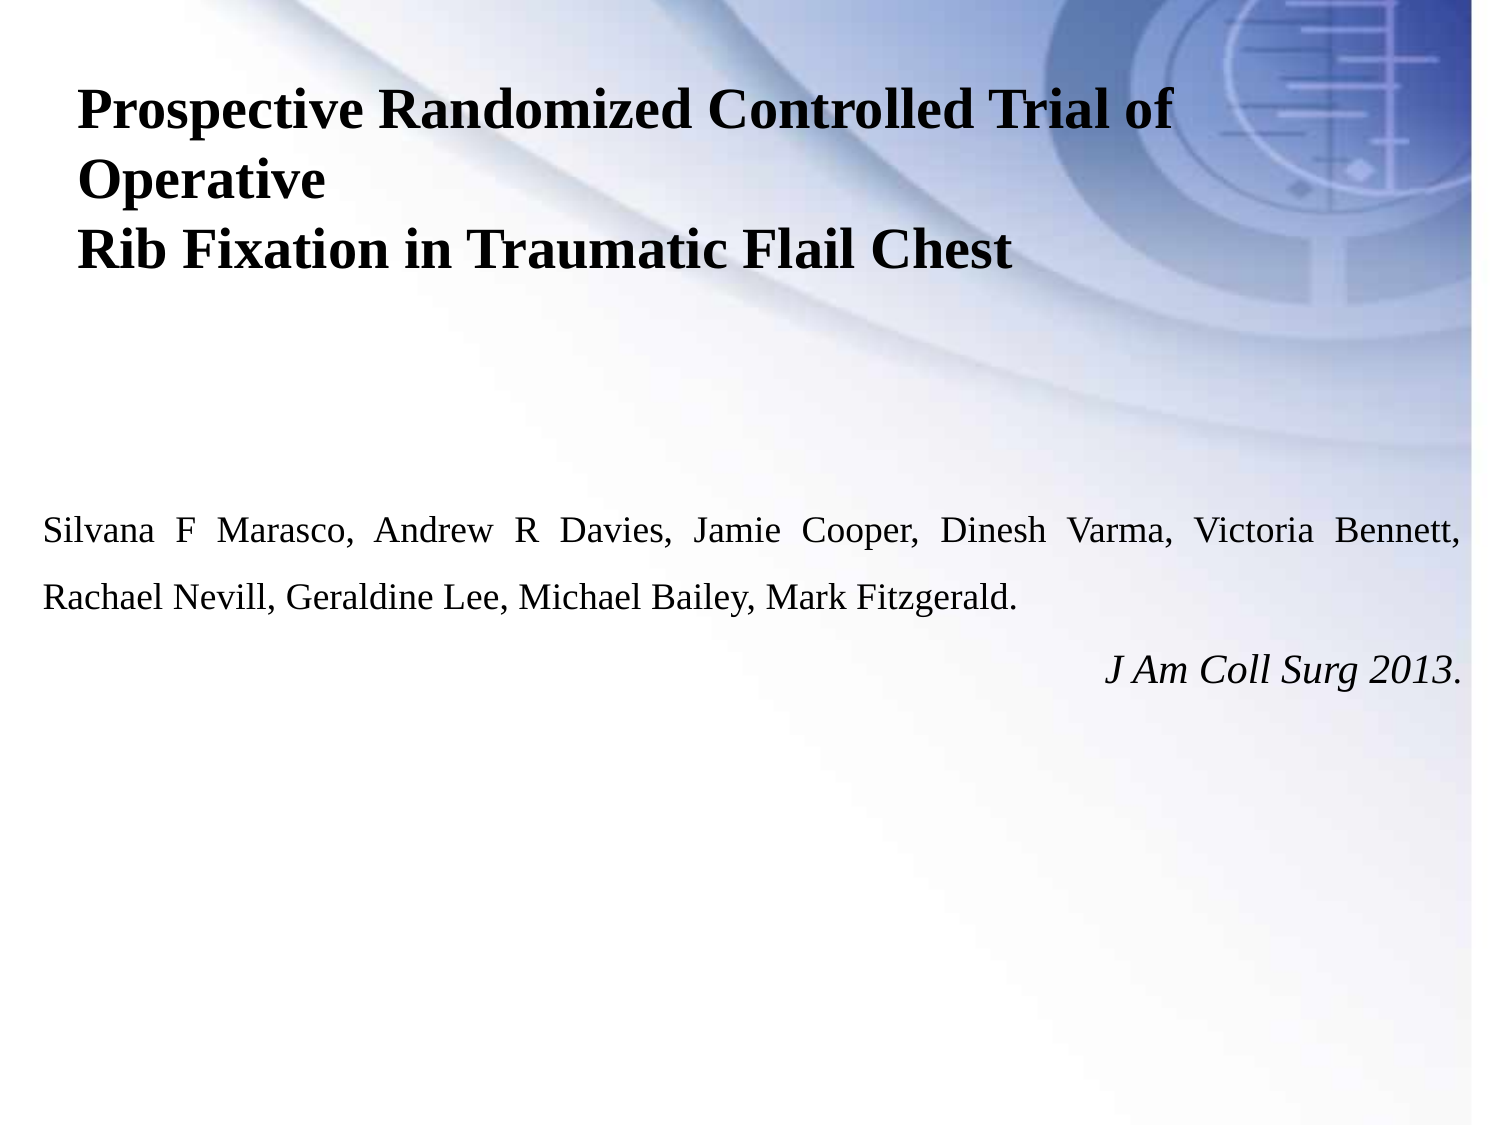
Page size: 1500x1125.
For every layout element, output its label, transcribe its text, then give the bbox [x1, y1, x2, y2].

text_box Silvana F Marasco, Andrew R Davies, Jamie Cooper, Dinesh Varma, Victoria Bennett, Rachael Nevill, Geraldine Lee, Michael Bailey, Mark Fitzgerald. J Am Coll Surg 2013. [27, 474, 1478, 700]
text_box Prospective Randomized Controlled Trial of Operative Rib Fixation in Traumatic Flail Chest [62, 62, 1438, 288]
picture [0, 0, 1500, 1125]
